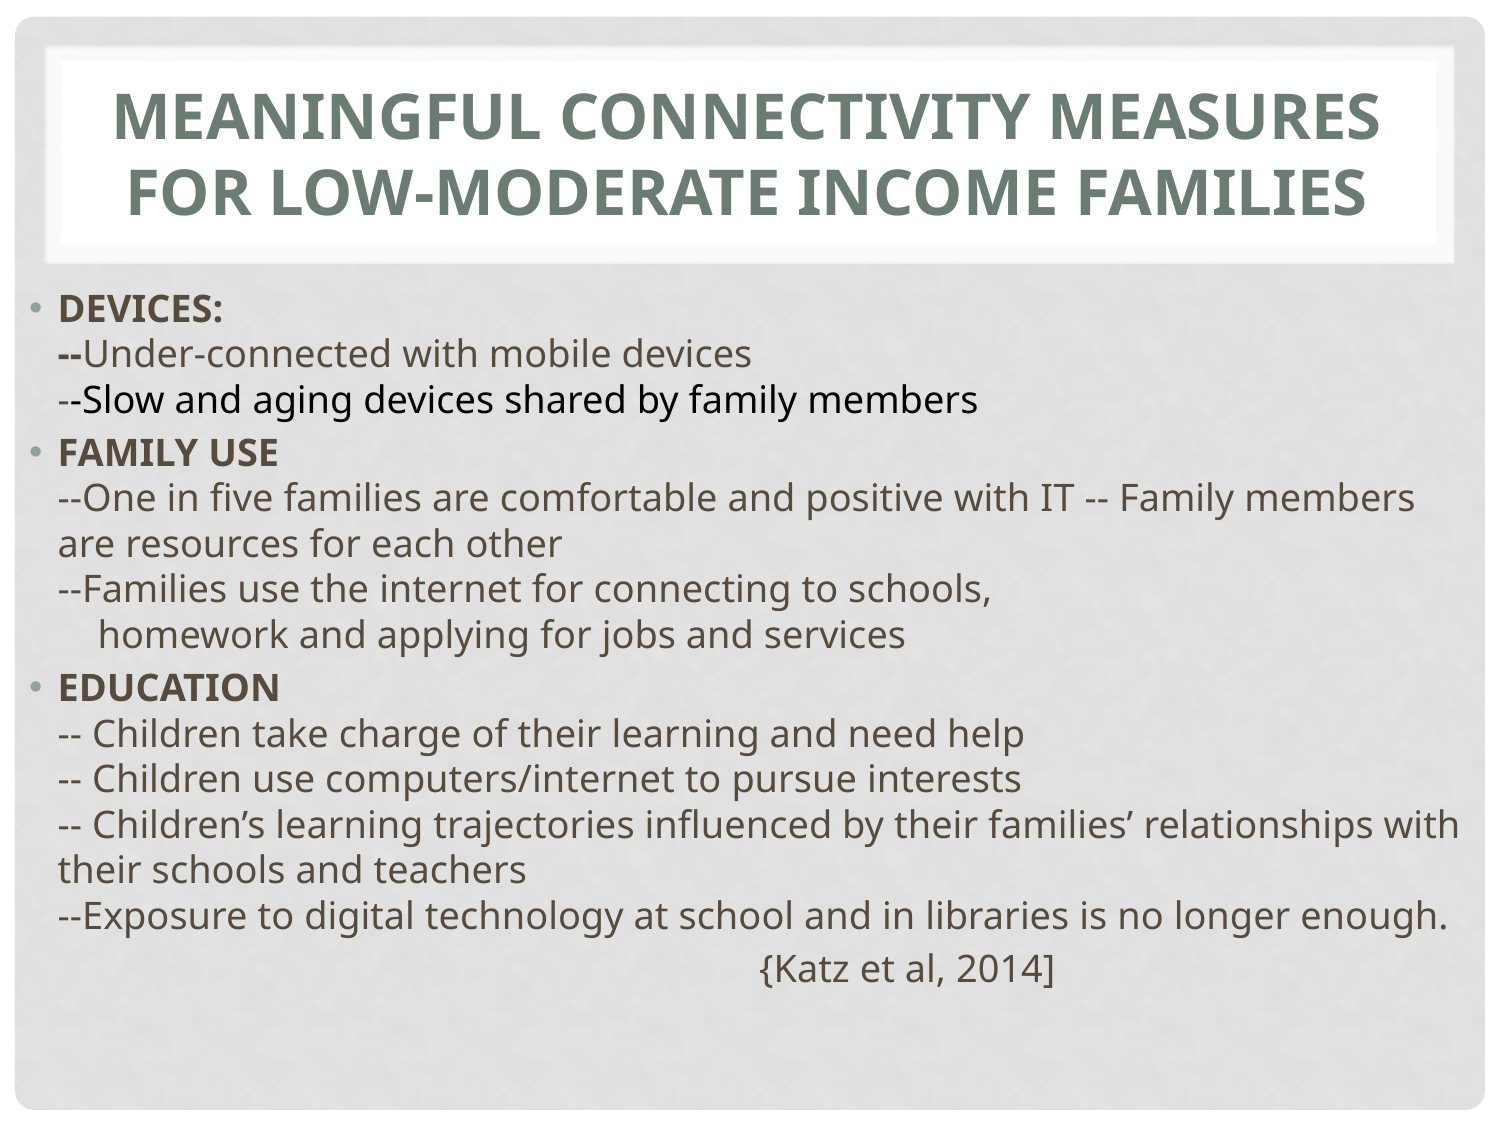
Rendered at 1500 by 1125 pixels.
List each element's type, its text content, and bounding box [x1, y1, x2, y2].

list DEVICES: --Under-connected with mobile devices --Slow and aging devices shared by family members FAMILY USE --One in five families are comfortable and positive with IT -- Family members are resources for each other --Families use the internet for connecting to schools, homework and applying for jobs and services EDUCATION -- Children take charge of their learning and need help -- Children use computers/internet to pursue interests -- Children’s learning trajectories influenced by their families’ relationships with their schools and teachers --Exposure to digital technology at school and in libraries is no longer enough. {Katz et al, 2014] [0, 276, 1500, 1125]
title Meaningful connectivity measures for low-moderate income families [69, 66, 1425, 238]
